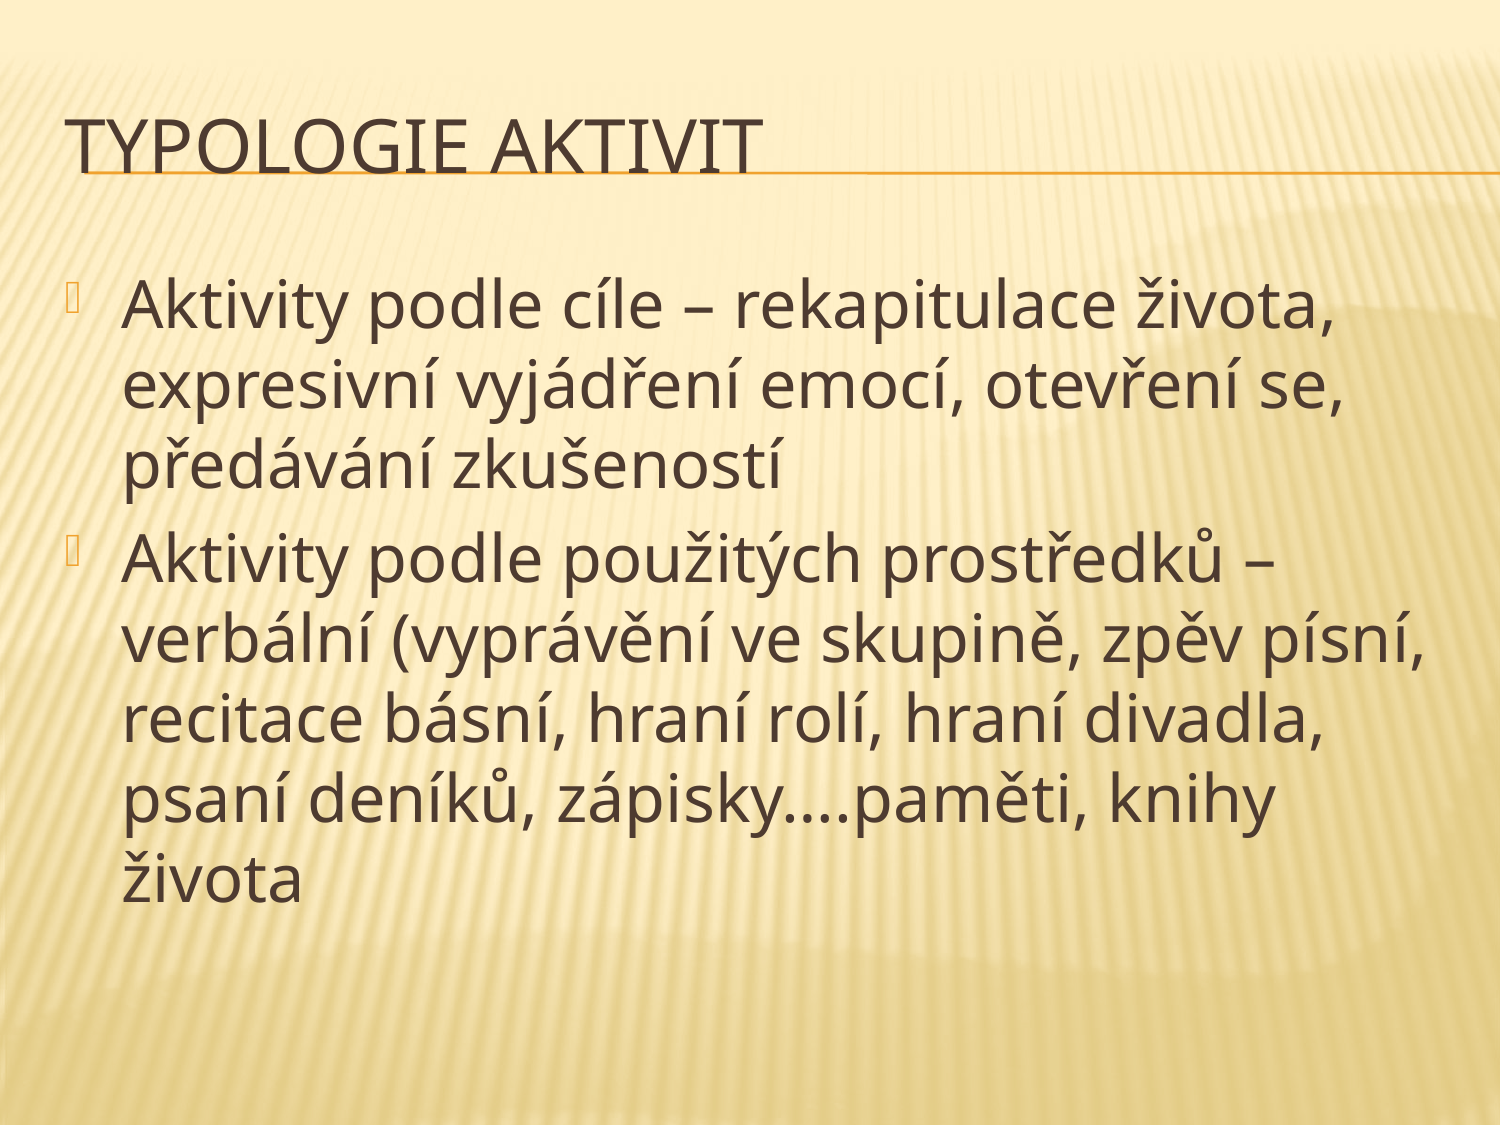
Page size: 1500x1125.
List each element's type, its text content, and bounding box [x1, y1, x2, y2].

list Aktivity podle cíle – rekapitulace života, expresivní vyjádření emocí, otevření se, předávání zkušeností Aktivity podle použitých prostředků – verbální (vyprávění ve skupině, zpěv písní, recitace básní, hraní rolí, hraní divadla, psaní deníků, zápisky….paměti, knihy života [50, 254, 1475, 998]
title Typologie aktivit [50, 75, 1475, 213]
